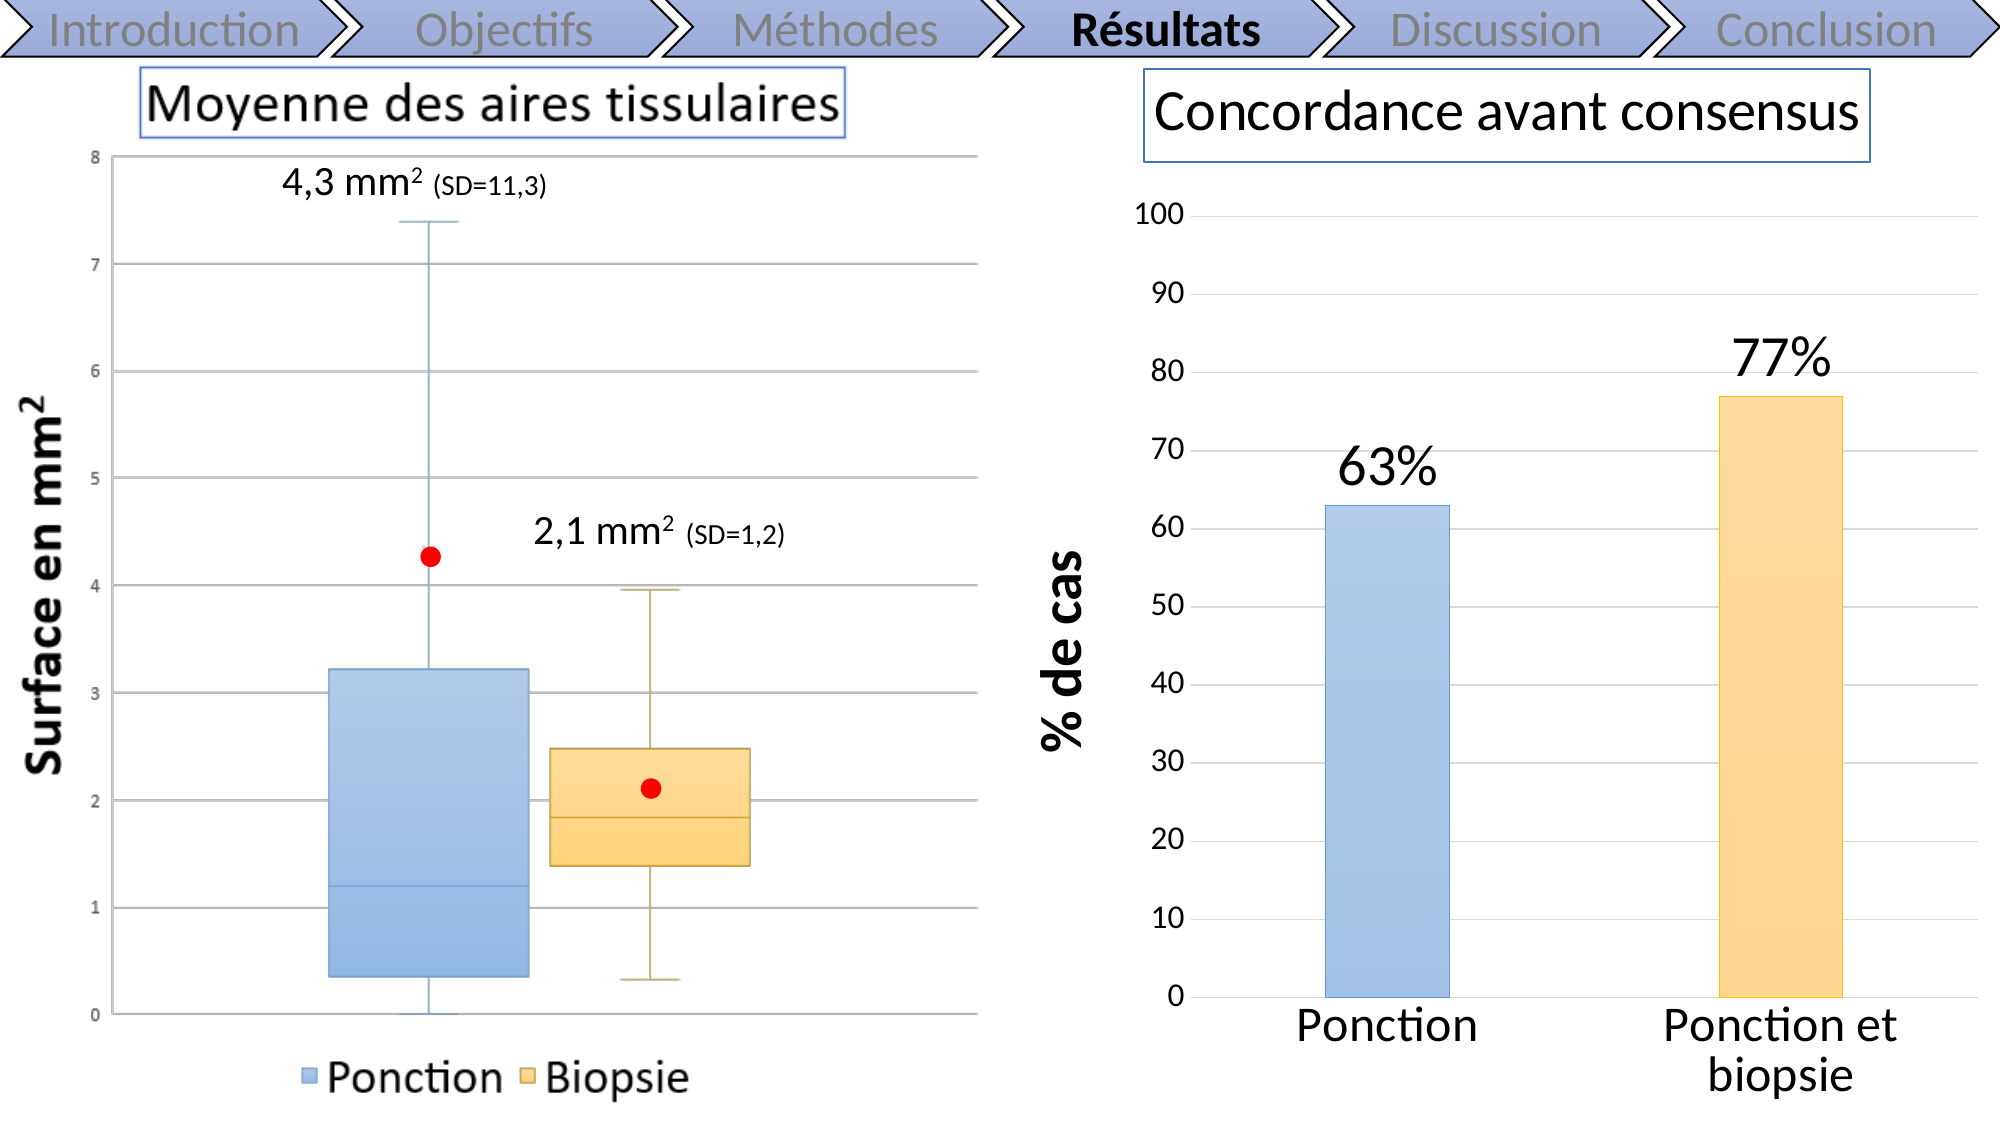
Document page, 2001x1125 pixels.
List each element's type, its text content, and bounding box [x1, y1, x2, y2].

text_box [639, 777, 663, 800]
text_box [419, 545, 442, 569]
text_box Objectifs [332, 0, 679, 56]
text_box 2,1 mm2 (SD=1,2) [518, 486, 836, 562]
picture [0, 56, 993, 1125]
text_box Méthodes [663, 0, 1009, 56]
text_box 4,3 mm2 (SD=11,3) [267, 146, 584, 212]
text_box Conclusion [1654, 0, 2000, 56]
text_box Introduction [1, 0, 348, 56]
text_box Discussion [1324, 0, 1671, 56]
text_box Résultats [993, 0, 1340, 56]
chart [993, 56, 1998, 1125]
